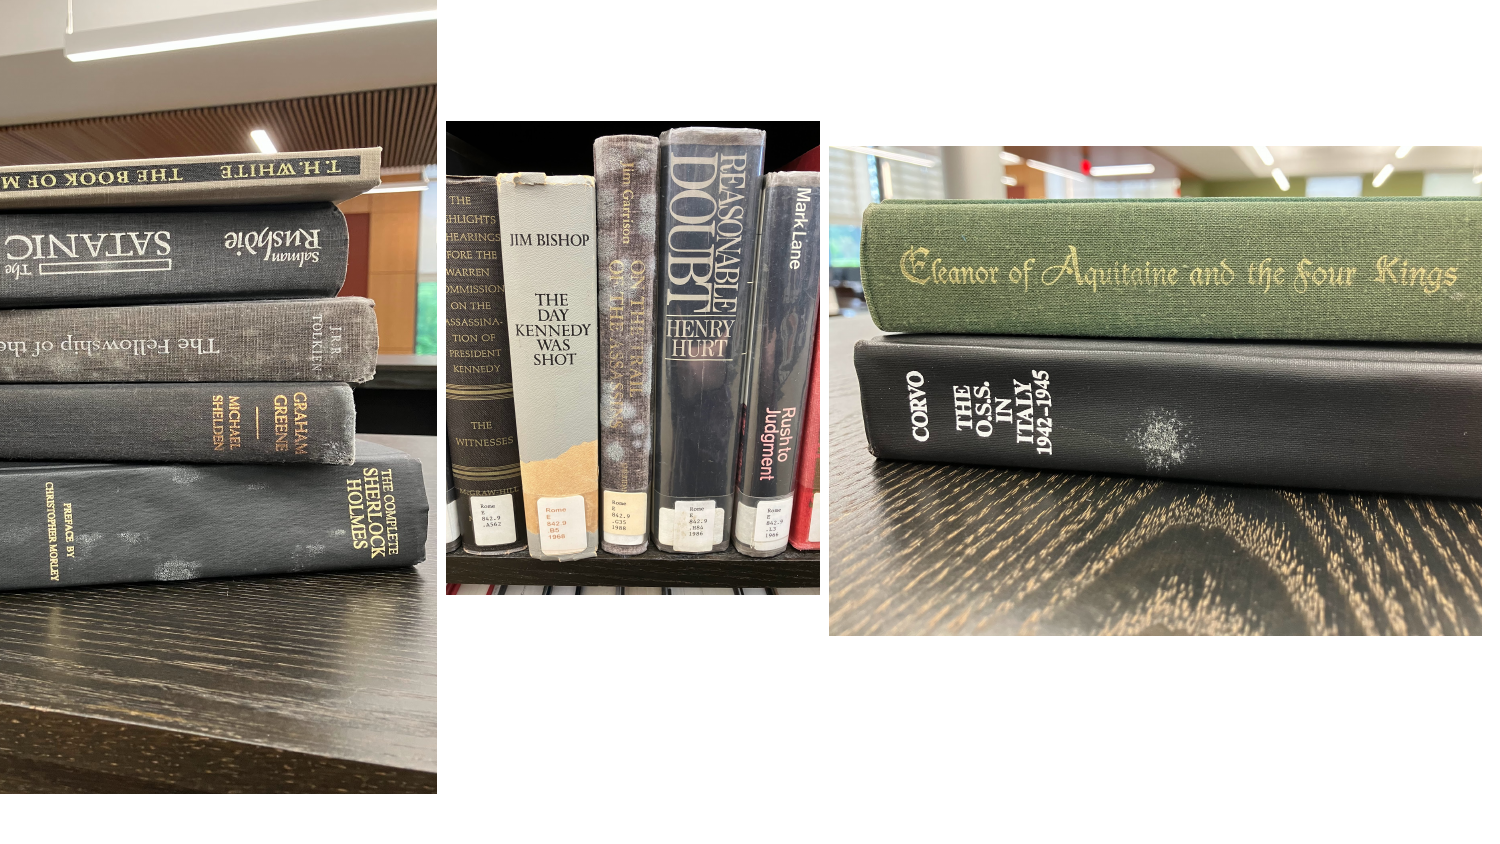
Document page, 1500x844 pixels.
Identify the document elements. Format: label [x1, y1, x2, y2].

picture [0, 0, 438, 794]
picture [829, 146, 1483, 636]
picture [446, 121, 821, 595]
